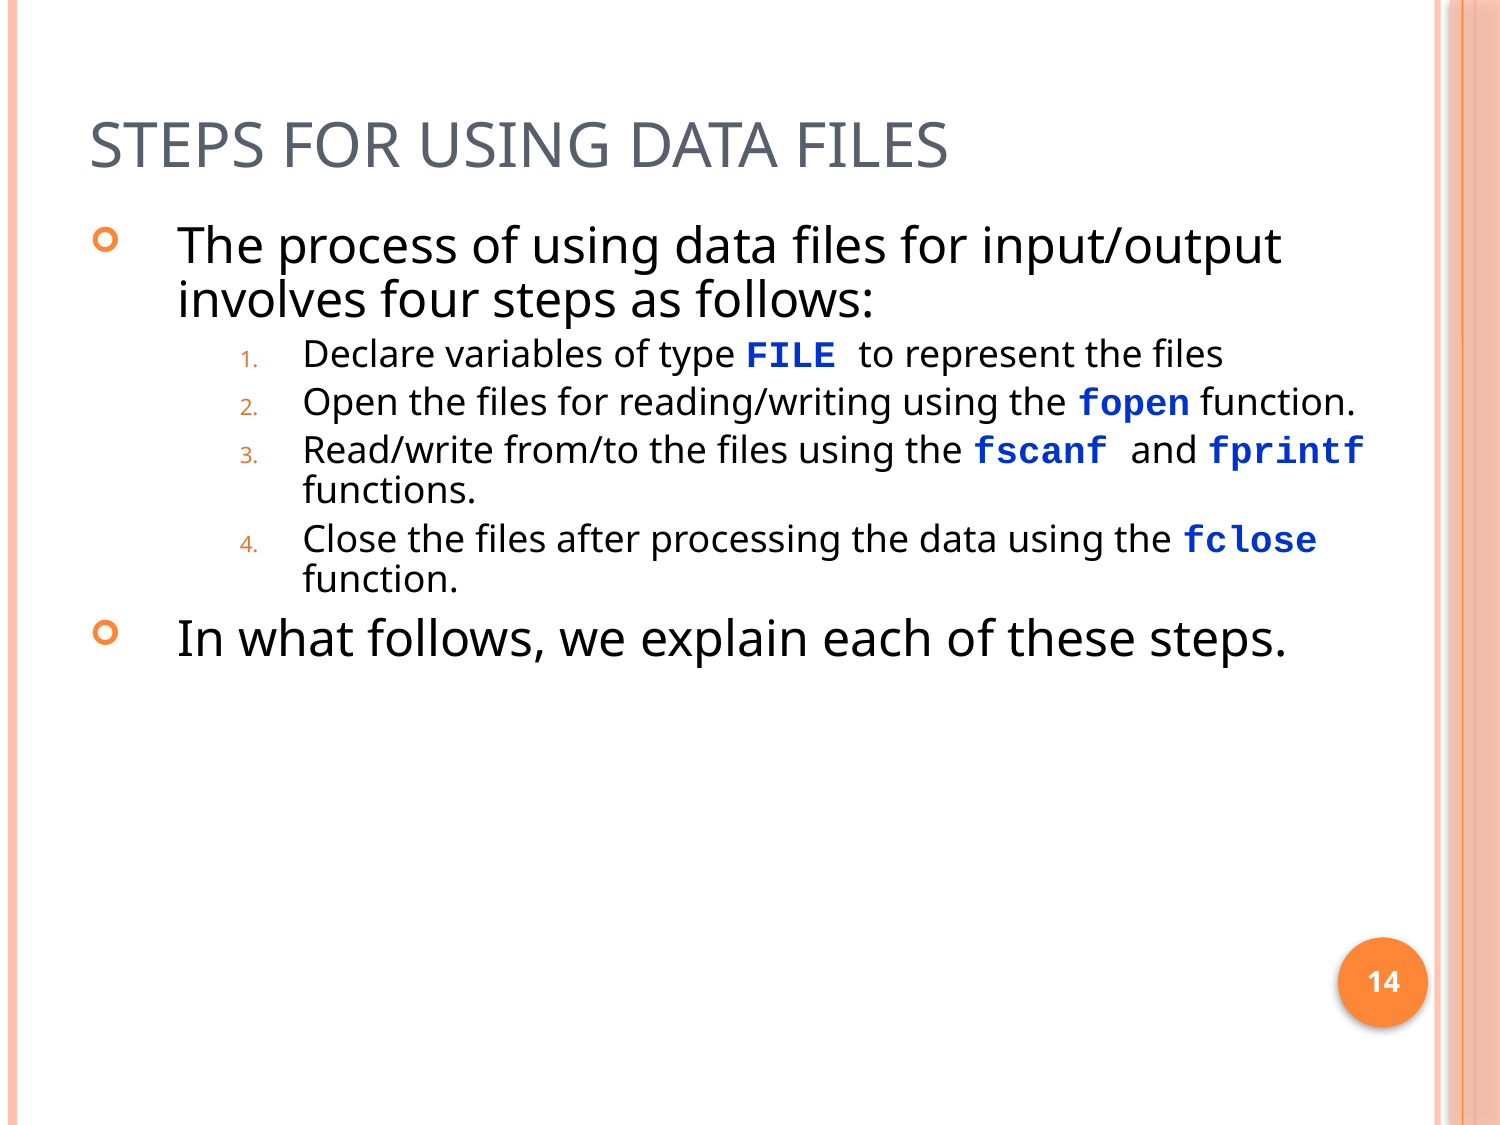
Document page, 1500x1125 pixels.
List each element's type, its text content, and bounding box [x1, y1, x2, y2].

list The process of using data files for input/output involves four steps as follows: Declare variables of type FILE to represent the files Open the files for reading/writing using the fopen function. Read/write from/to the files using the fscanf and fprintf functions. Close the files after processing the data using the fclose function. In what follows, we explain each of these steps. [75, 212, 1425, 1005]
title Steps For Using Data Files [75, 45, 1425, 188]
slide_number 14 [1333, 940, 1434, 1027]
